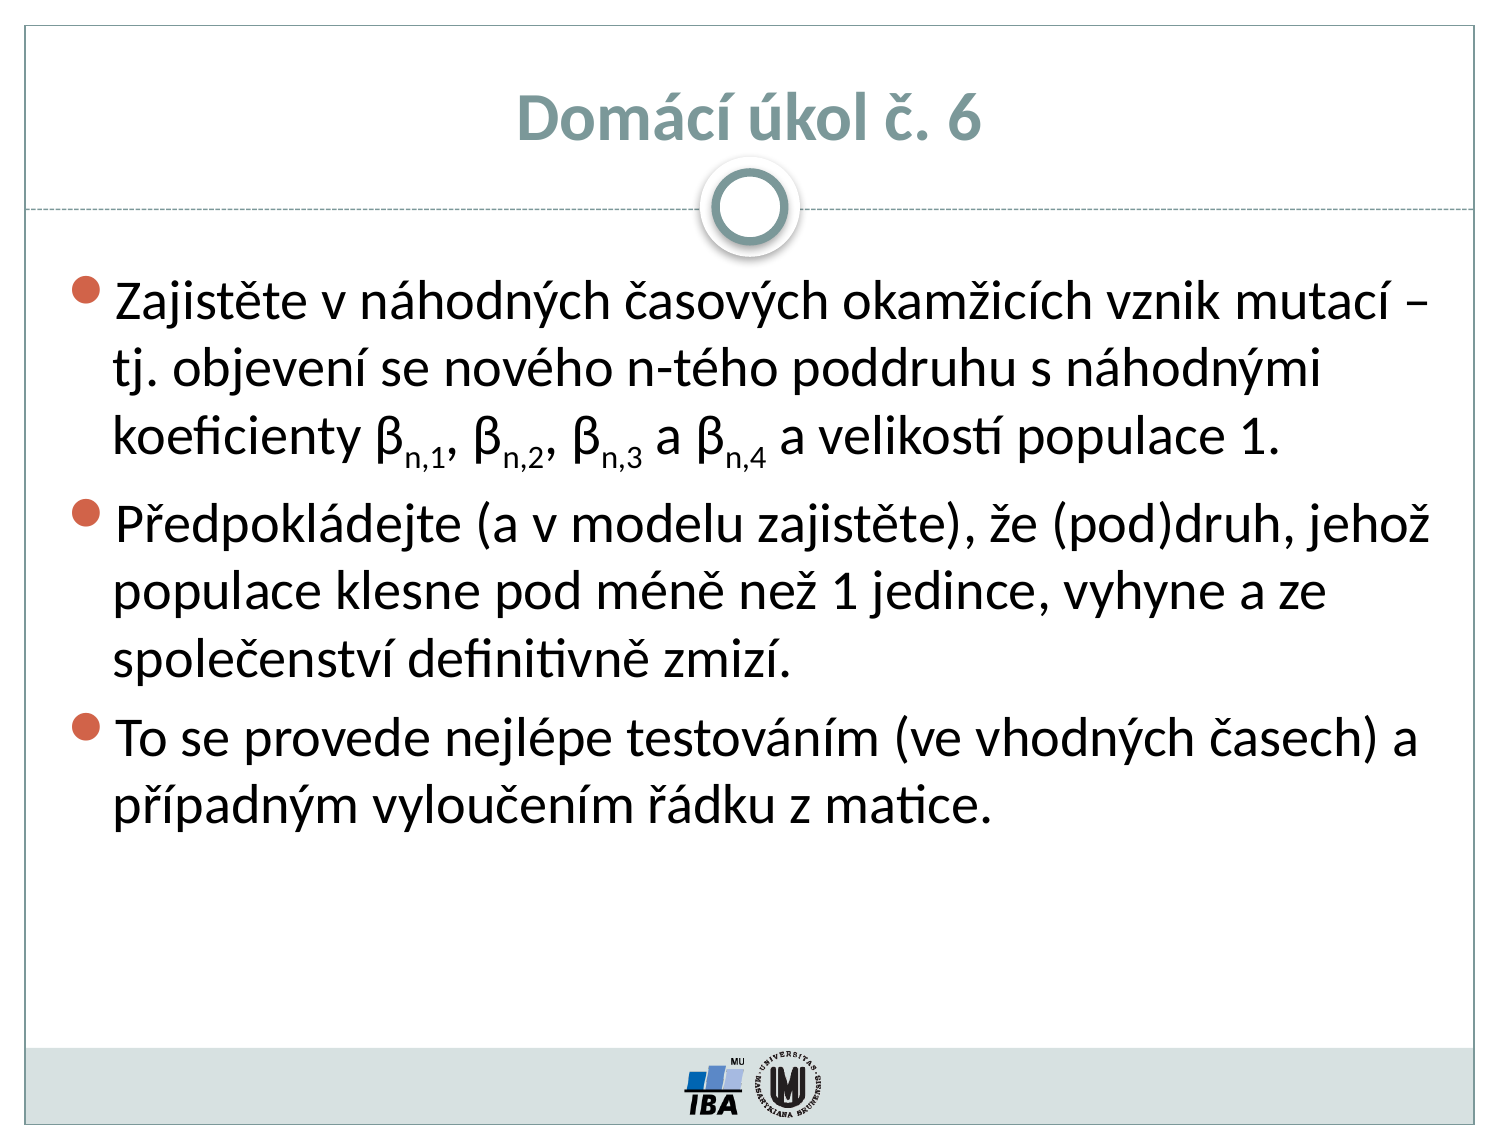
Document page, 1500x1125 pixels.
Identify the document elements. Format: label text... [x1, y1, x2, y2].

list Zajistěte v náhodných časových okamžicích vznik mutací – tj. objevení se nového n-tého poddruhu s náhodnými koeficienty βn,1, βn,2, βn,3 a βn,4 a velikostí populace 1. Předpokládejte (a v modelu zajistěte), že (pod)druh, jehož populace klesne pod méně než 1 jedince, vyhyne a ze společenství definitivně zmizí. To se provede nejlépe testováním (ve vhodných časech) a případným vyloučením řádku z matice. [52, 255, 1450, 1059]
picture [684, 1059, 744, 1115]
picture [755, 1059, 821, 1118]
text_box Domácí úkol č. 6 [49, 37, 1450, 162]
